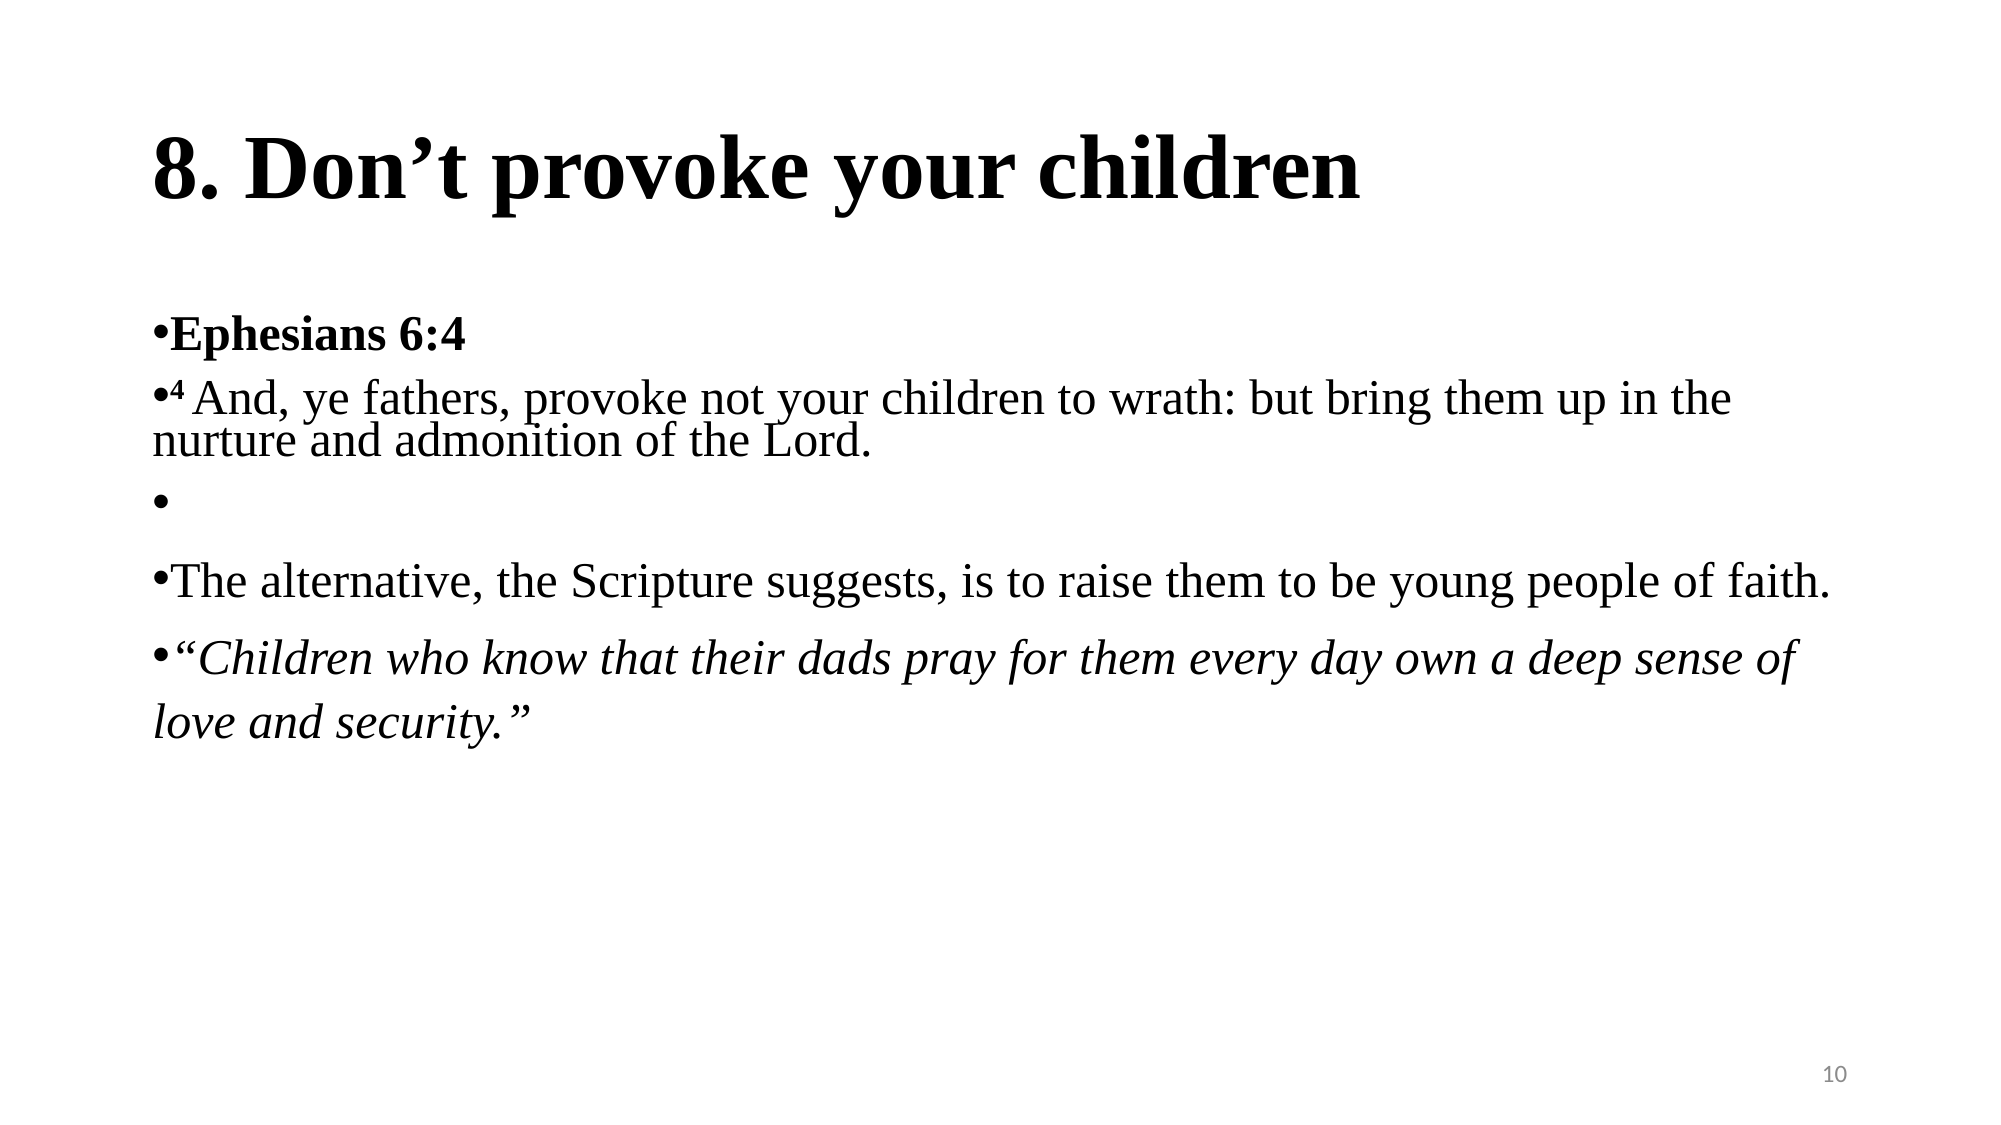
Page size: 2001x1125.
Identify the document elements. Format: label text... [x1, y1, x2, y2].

title 8. Don’t provoke your children [137, 59, 1863, 278]
list Ephesians 6:4 4 And, ye fathers, provoke not your children to wrath: but bring them up in the nurture and admonition of the Lord. The alternative, the Scripture suggests, is to raise them to be young people of faith. “Children who know that their dads pray for them every day own a deep sense of love and security.” [137, 299, 1863, 1014]
slide_number 10 [1412, 1042, 1863, 1103]
